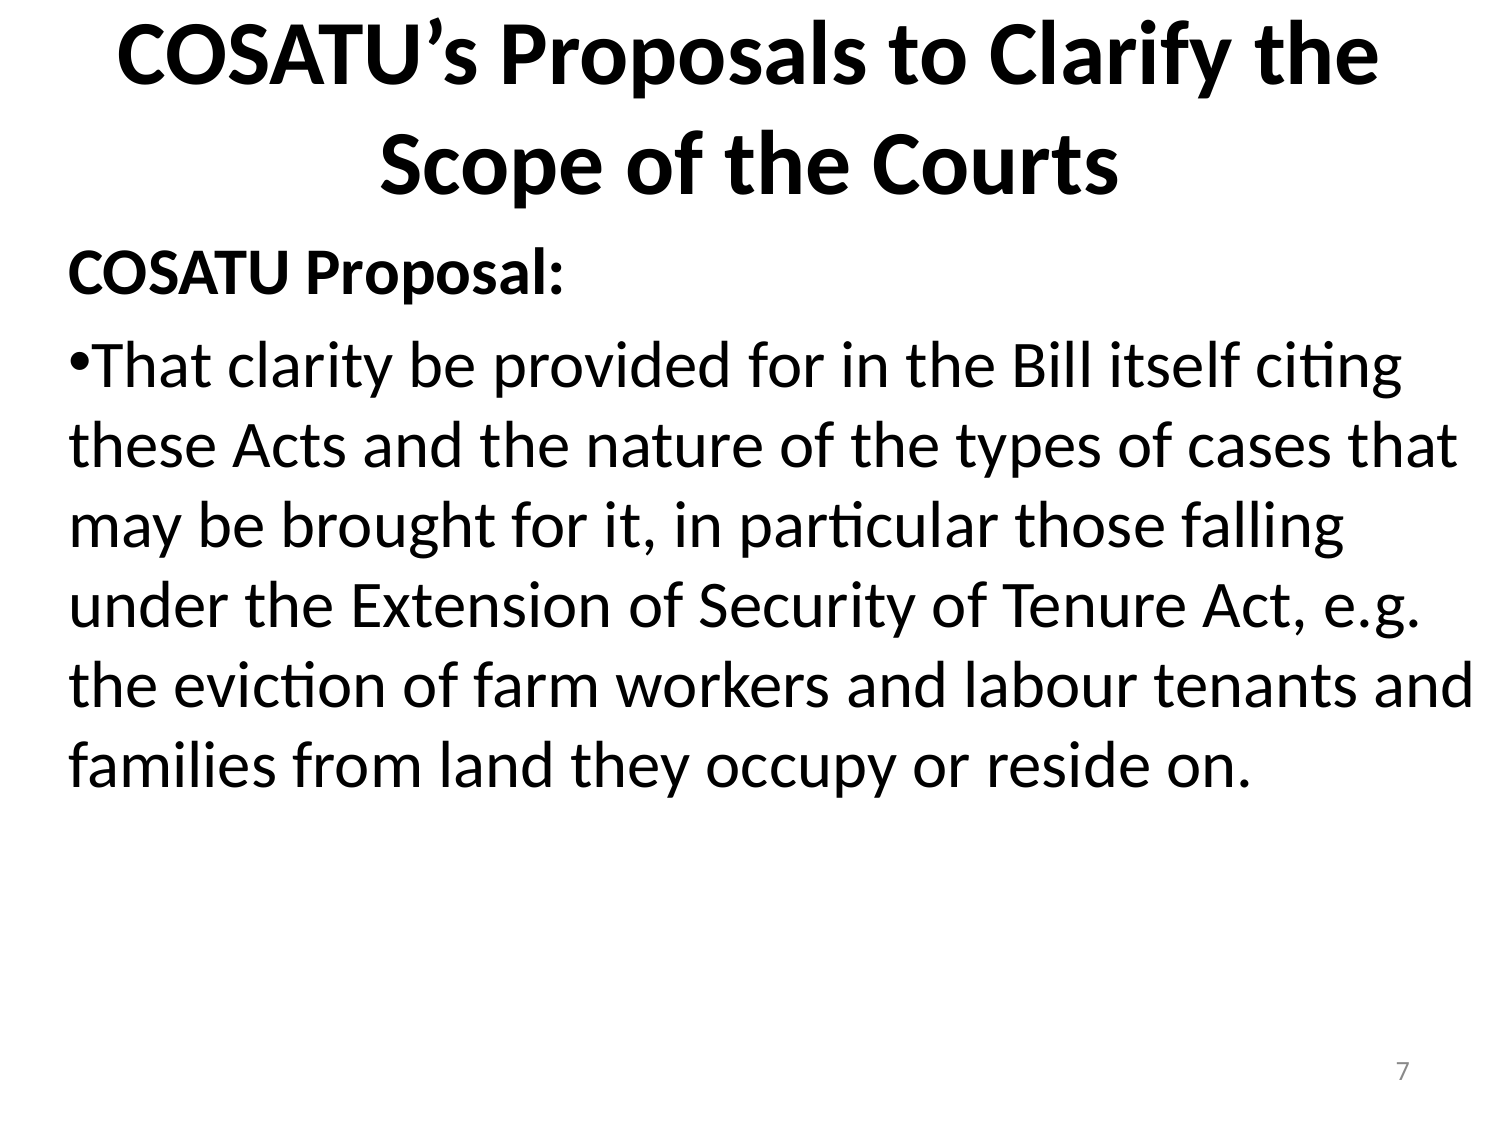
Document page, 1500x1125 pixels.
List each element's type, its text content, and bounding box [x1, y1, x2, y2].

text_box 7 [1074, 1042, 1425, 1103]
title COSATU’s Proposals to Clarify the Scope of the Courts [75, 45, 1425, 161]
list COSATU Proposal: That clarity be provided for in the Bill itself citing these Acts and the nature of the types of cases that may be brought for it, in particular those falling under the Extension of Security of Tenure Act, e.g. the eviction of farm workers and labour tenants and families from land they occupy or reside on. [53, 220, 1500, 965]
